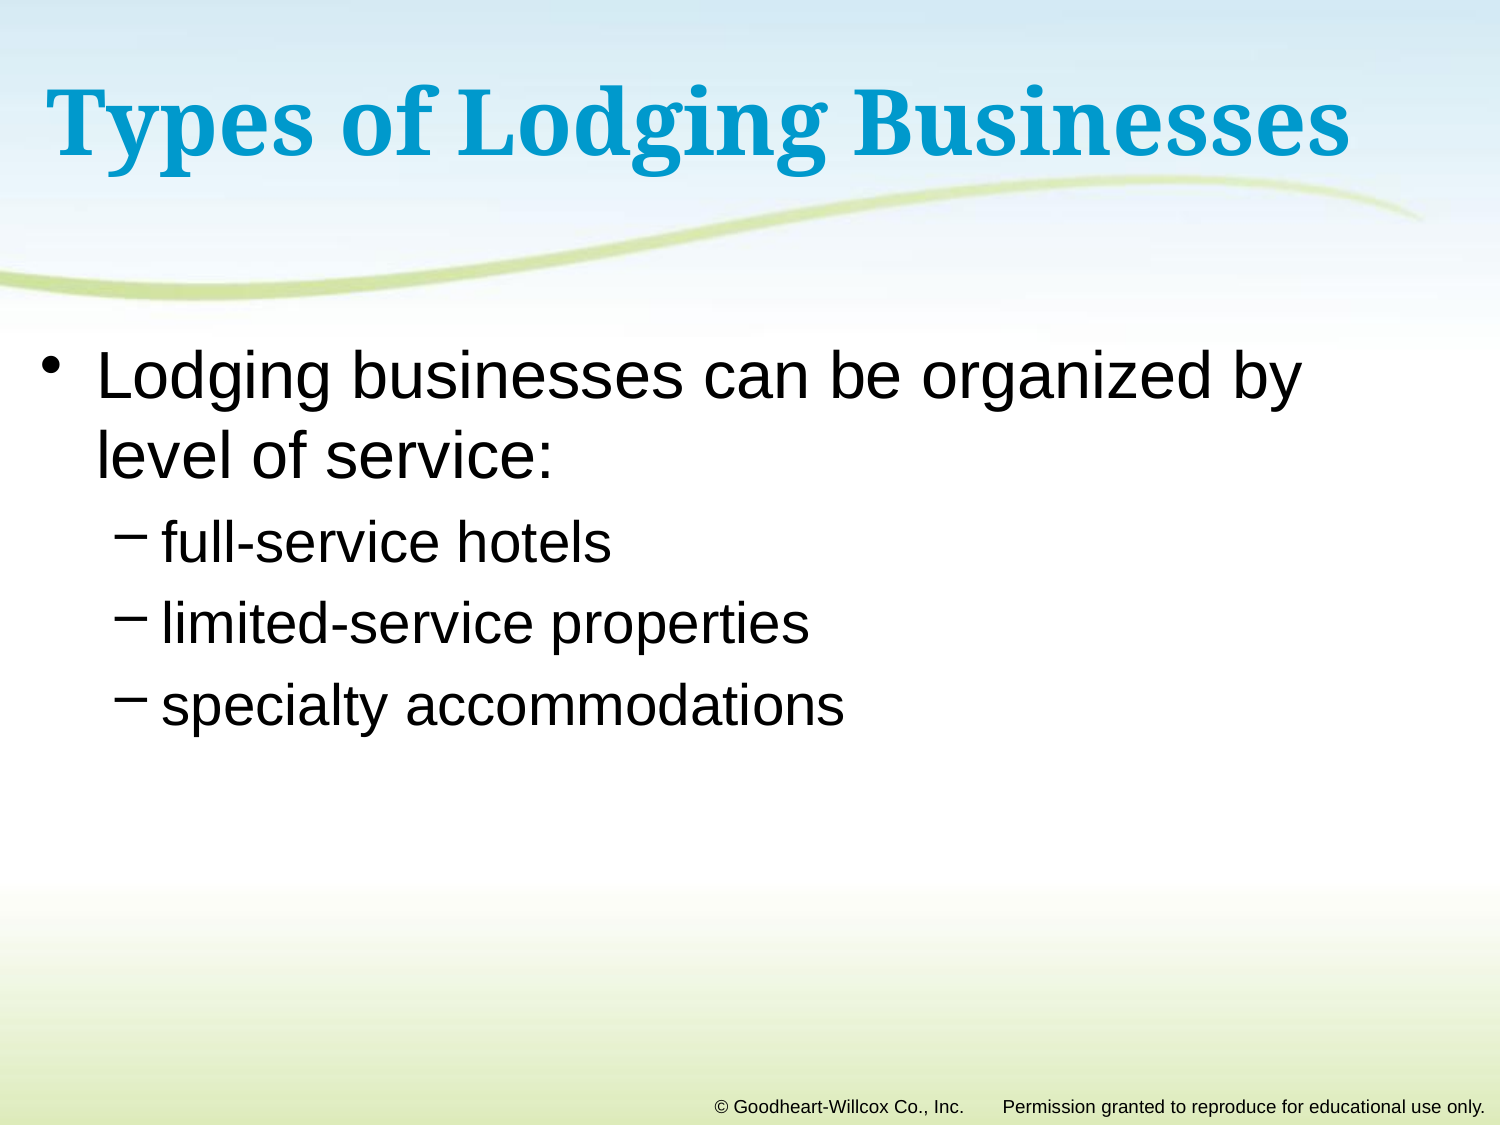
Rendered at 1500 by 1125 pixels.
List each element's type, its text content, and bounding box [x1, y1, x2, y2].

title Types of Lodging Businesses [31, 12, 1470, 226]
list Lodging businesses can be organized by level of service: full-service hotels limited-service properties specialty accommodations [24, 324, 1463, 1088]
picture [0, 0, 1500, 1125]
